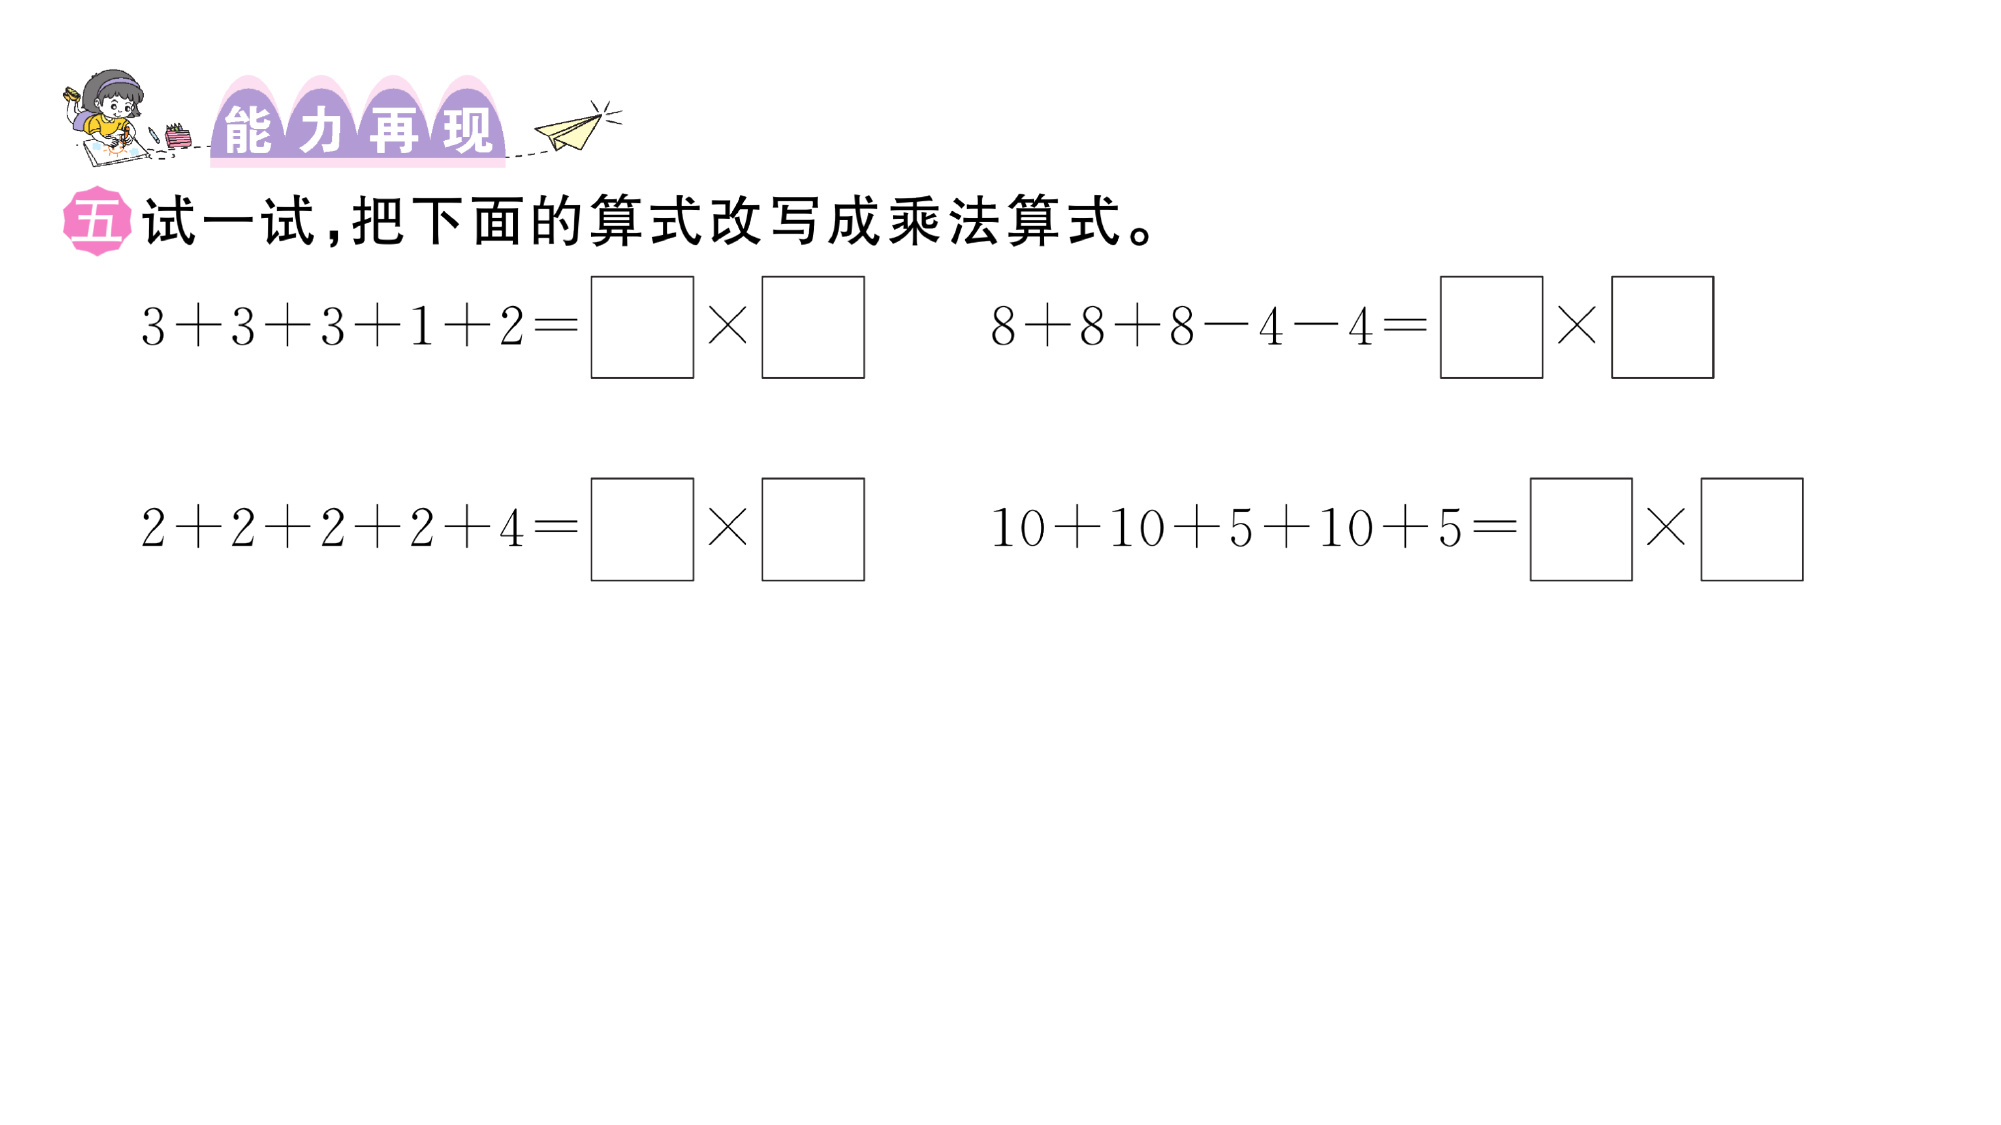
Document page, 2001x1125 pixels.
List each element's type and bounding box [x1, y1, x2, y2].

picture [58, 58, 1949, 676]
